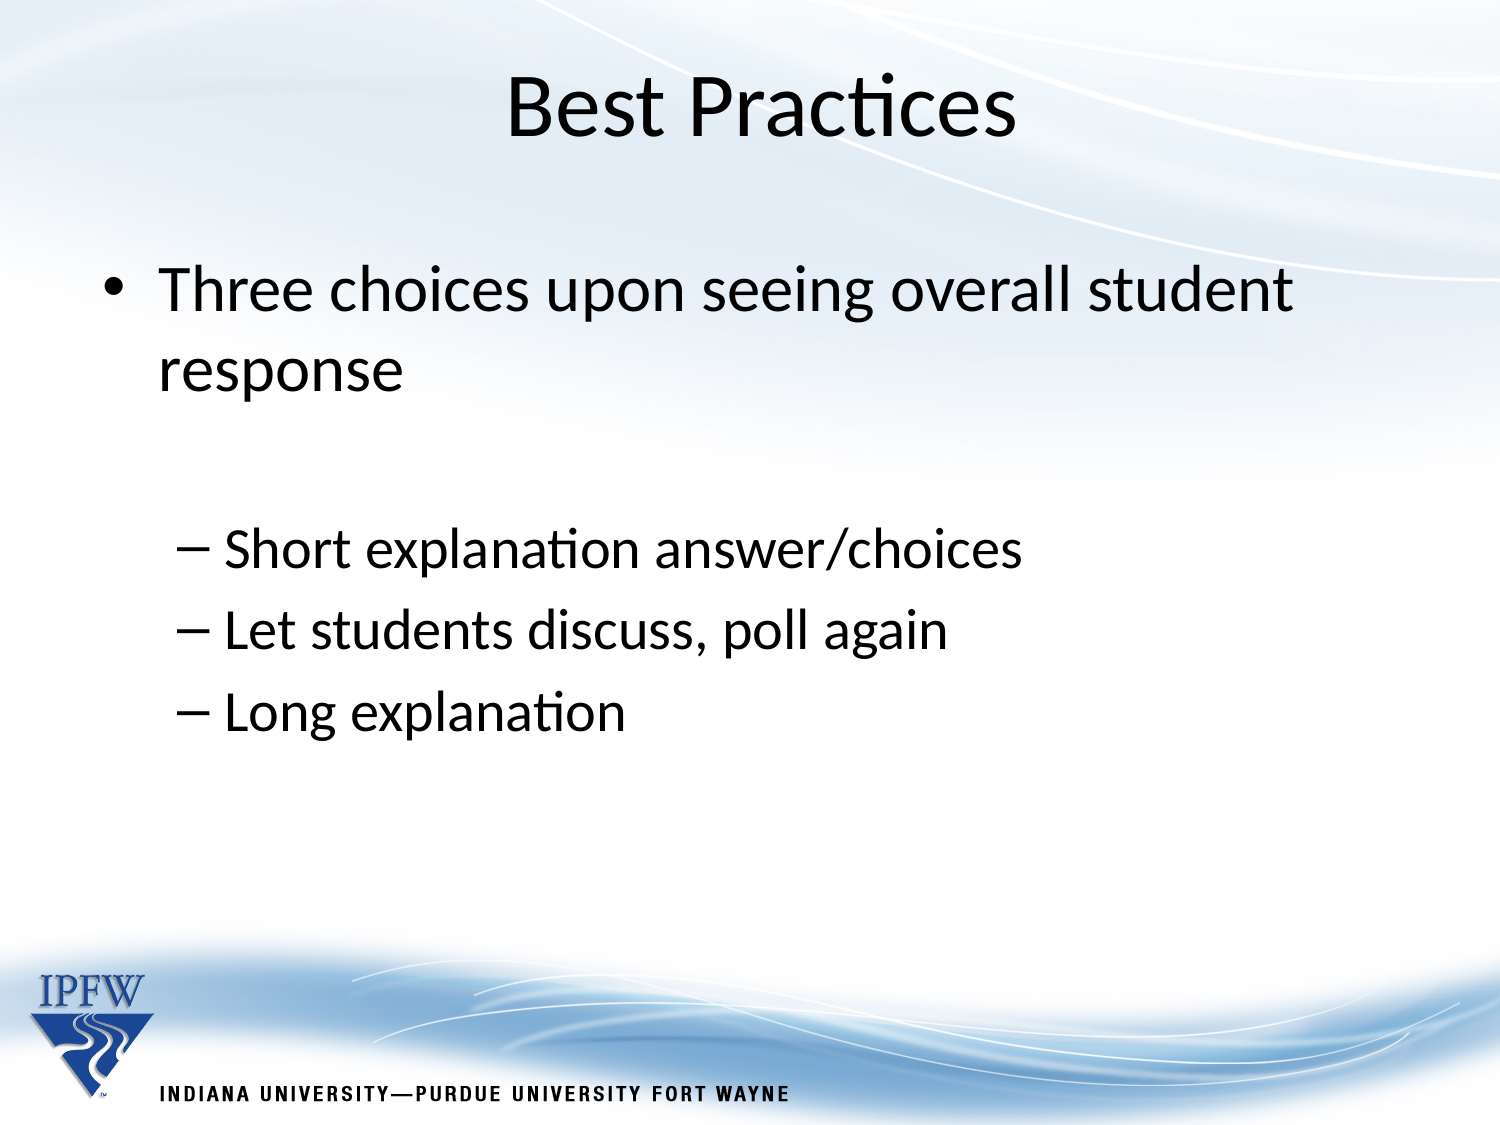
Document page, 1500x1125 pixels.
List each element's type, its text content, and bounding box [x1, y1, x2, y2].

picture [0, 0, 1500, 1125]
title Best Practices [87, 37, 1438, 225]
list Three choices upon seeing overall student response Short explanation answer/choices Let students discuss, poll again Long explanation [87, 237, 1438, 980]
